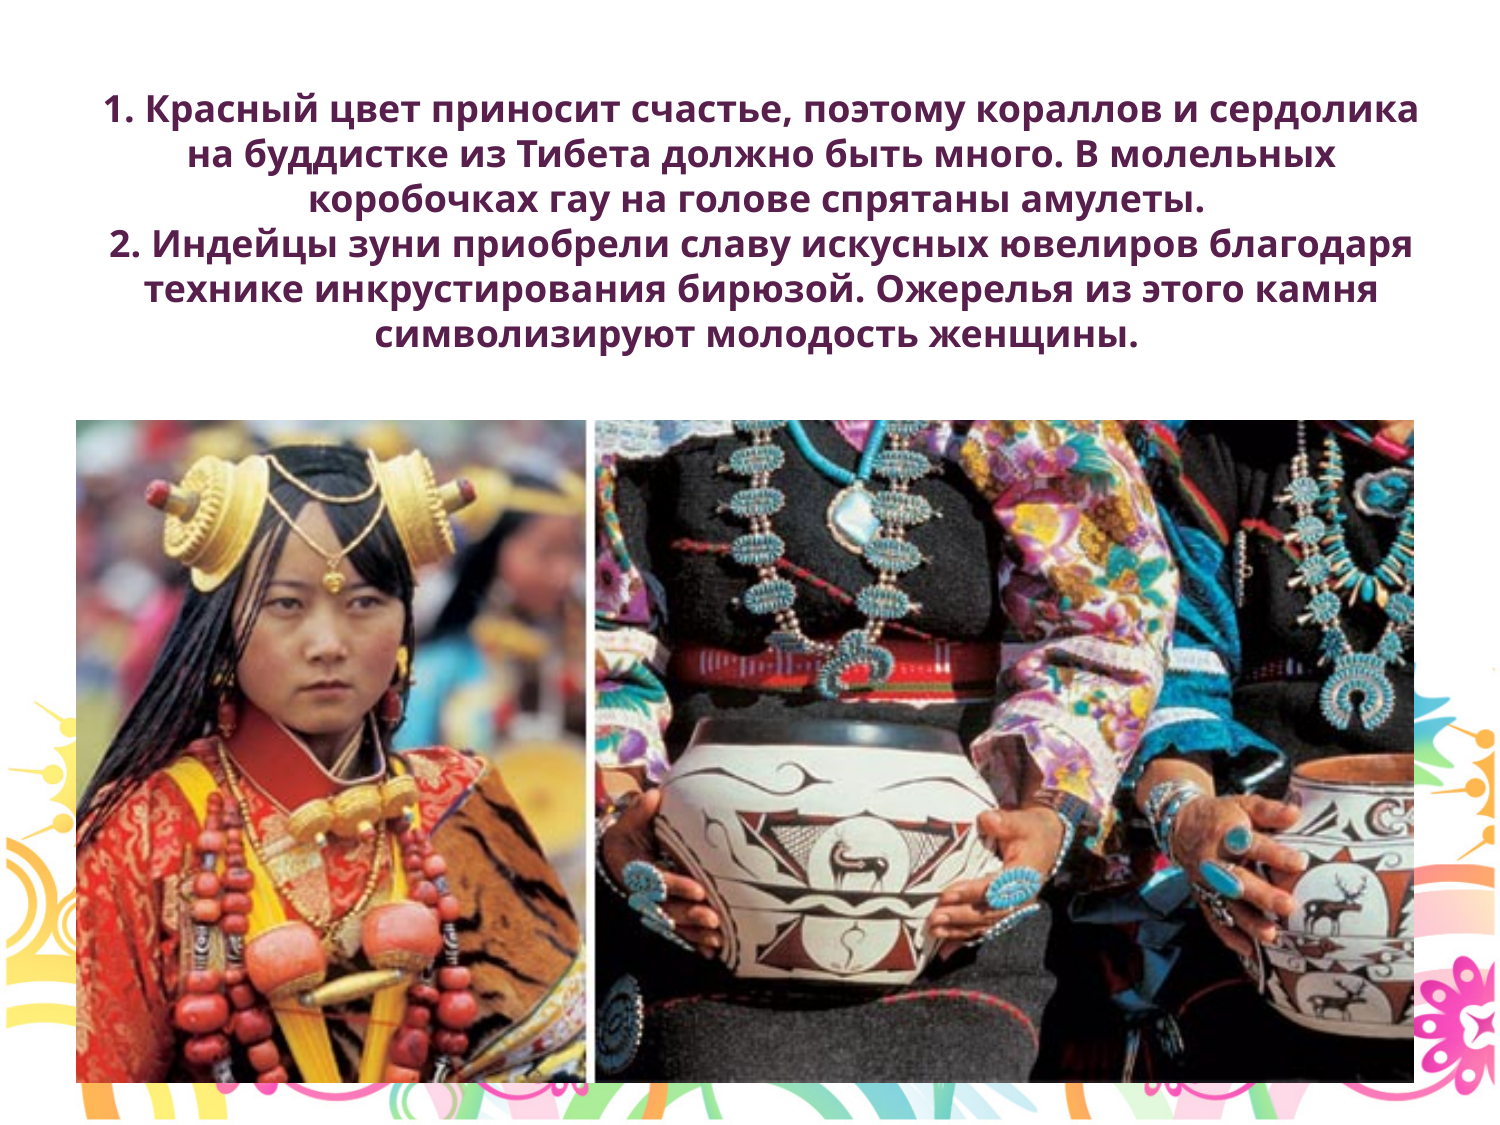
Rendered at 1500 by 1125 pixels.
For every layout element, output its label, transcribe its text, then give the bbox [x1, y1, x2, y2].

text_box 1. Красный цвет приносит счастье, поэтому кораллов и сердолика на буддистке из Тибета должно быть много. В молельных коробочках гау на голове спрятаны амулеты. 2. Индейцы зуни приобрели славу искусных ювелиров благодаря технике инкрустирования бирюзой. Ожерелья из этого камня символизируют молодость женщины. [76, 78, 1447, 363]
picture [0, 0, 1500, 1125]
